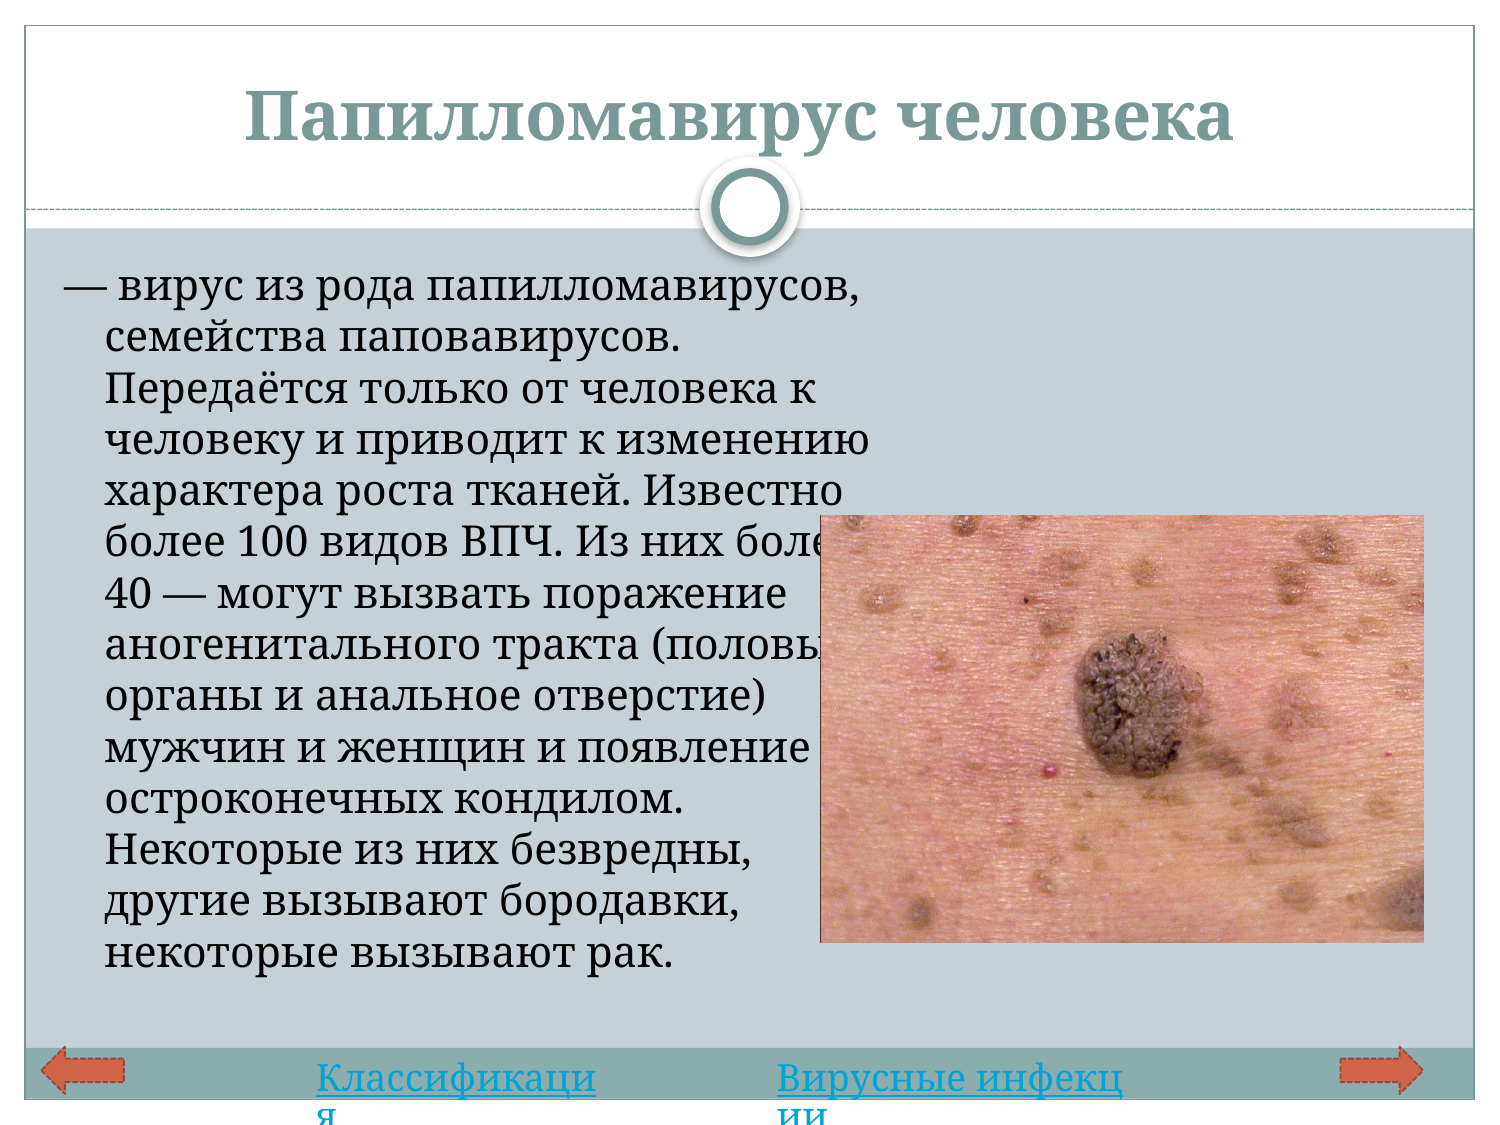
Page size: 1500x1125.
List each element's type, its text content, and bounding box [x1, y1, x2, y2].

text_box [1339, 1045, 1424, 1095]
text_box Вирусные инфекции [761, 1046, 1164, 1113]
title Папилломавирус человека [49, 37, 1450, 162]
list — вирус из рода папилломавирусов, семейства паповавирусов. Передаётся только от человека к человеку и приводит к изменению характера роста тканей. Известно более 100 видов ВПЧ. Из них более 40 — могут вызвать поражение аногенитального тракта (половые органы и анальное отверстие) мужчин и женщин и появление остроконечных кондилом. Некоторые из них безвредны, другие вызывают бородавки, некоторые вызывают рак. [49, 250, 904, 1001]
text_box [40, 1045, 125, 1095]
text_box Классификация [301, 1046, 621, 1113]
picture [820, 514, 1424, 944]
